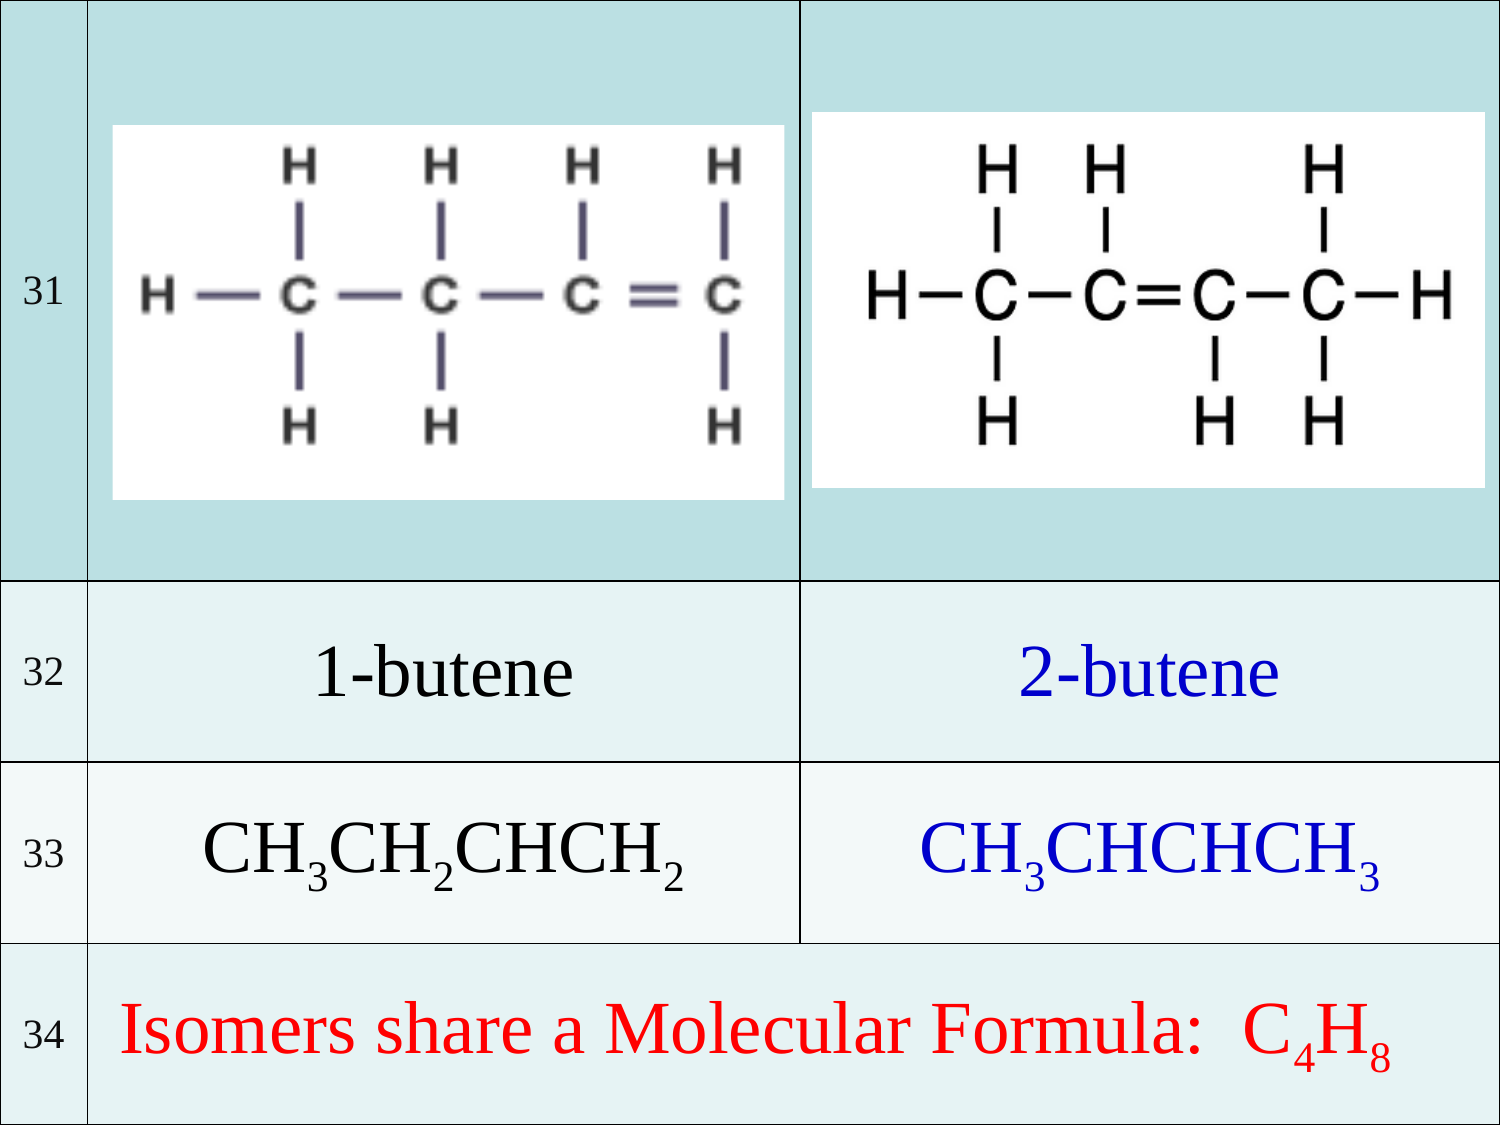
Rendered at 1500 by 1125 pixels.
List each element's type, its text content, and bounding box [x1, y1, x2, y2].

table_cell 34 [1, 944, 87, 1124]
table_cell Isomers share a Molecular Formula: C4H8 [88, 944, 1499, 1124]
table_cell 33 [1, 763, 87, 943]
table_cell 1-butene [88, 582, 799, 761]
table_header [801, 1, 1499, 580]
table_header [88, 1, 799, 580]
picture [112, 124, 785, 501]
table_header 31 [1, 1, 87, 580]
table_cell CH3CHCHCH3 [801, 763, 1499, 943]
picture [812, 112, 1485, 488]
table_cell 2-butene [801, 582, 1499, 761]
table_cell CH3CH2CHCH2 [88, 763, 799, 943]
table_cell 32 [1, 582, 87, 761]
